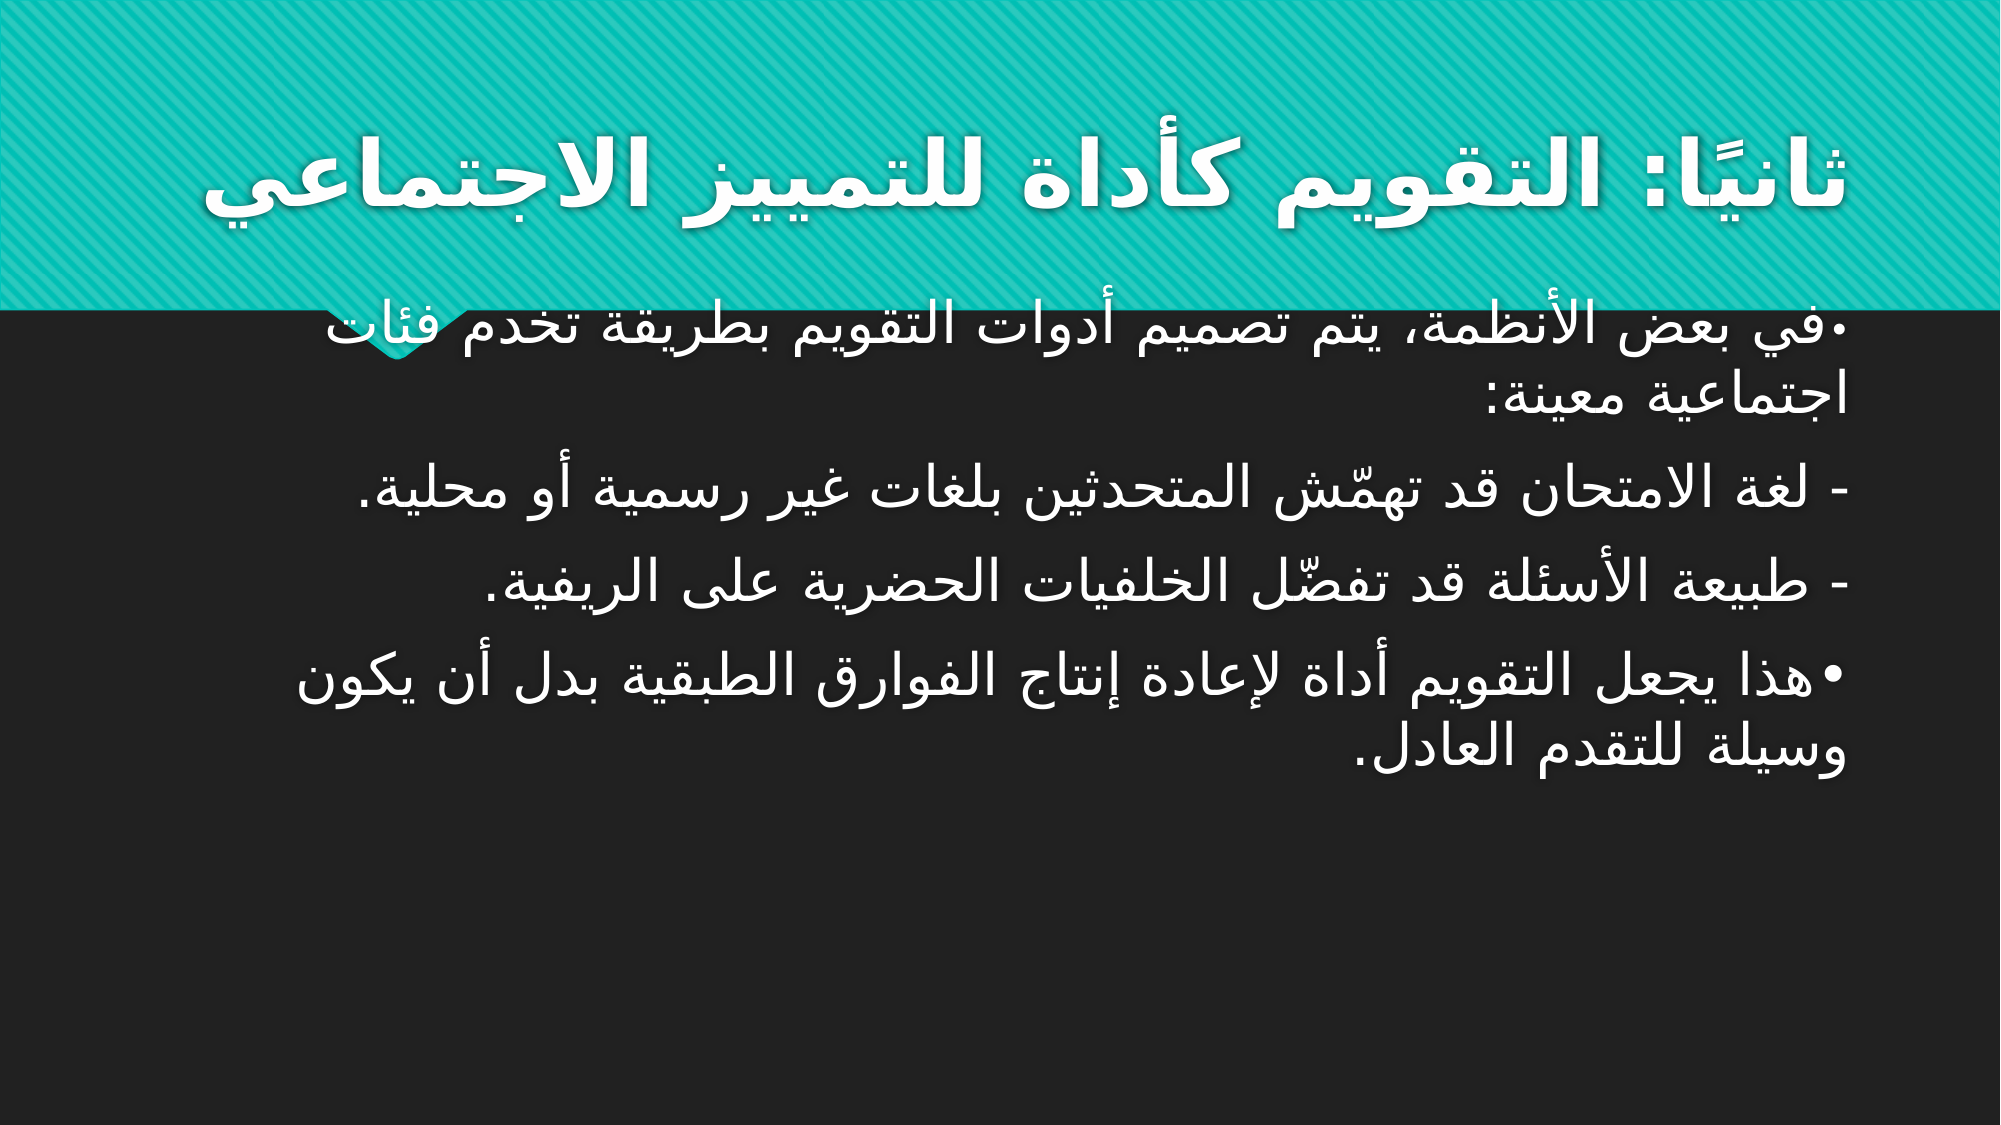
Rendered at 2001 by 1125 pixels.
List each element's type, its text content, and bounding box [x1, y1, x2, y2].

title ثانيًا: التقويم كأداة للتمييز الاجتماعي [132, 73, 1868, 233]
list • في بعض الأنظمة، يتم تصميم أدوات التقويم بطريقة تخدم فئات اجتماعية معينة: - لغة الامتحان قد تهمّش المتحدثين بلغات غير رسمية أو محلية. - طبيعة الأسئلة قد تفضّل الخلفيات الحضرية على الريفية. • هذا يجعل التقويم أداة لإعادة إنتاج الفوارق الطبقية بدل أن يكون وسيلة للتقدم العادل. [134, 364, 1866, 763]
